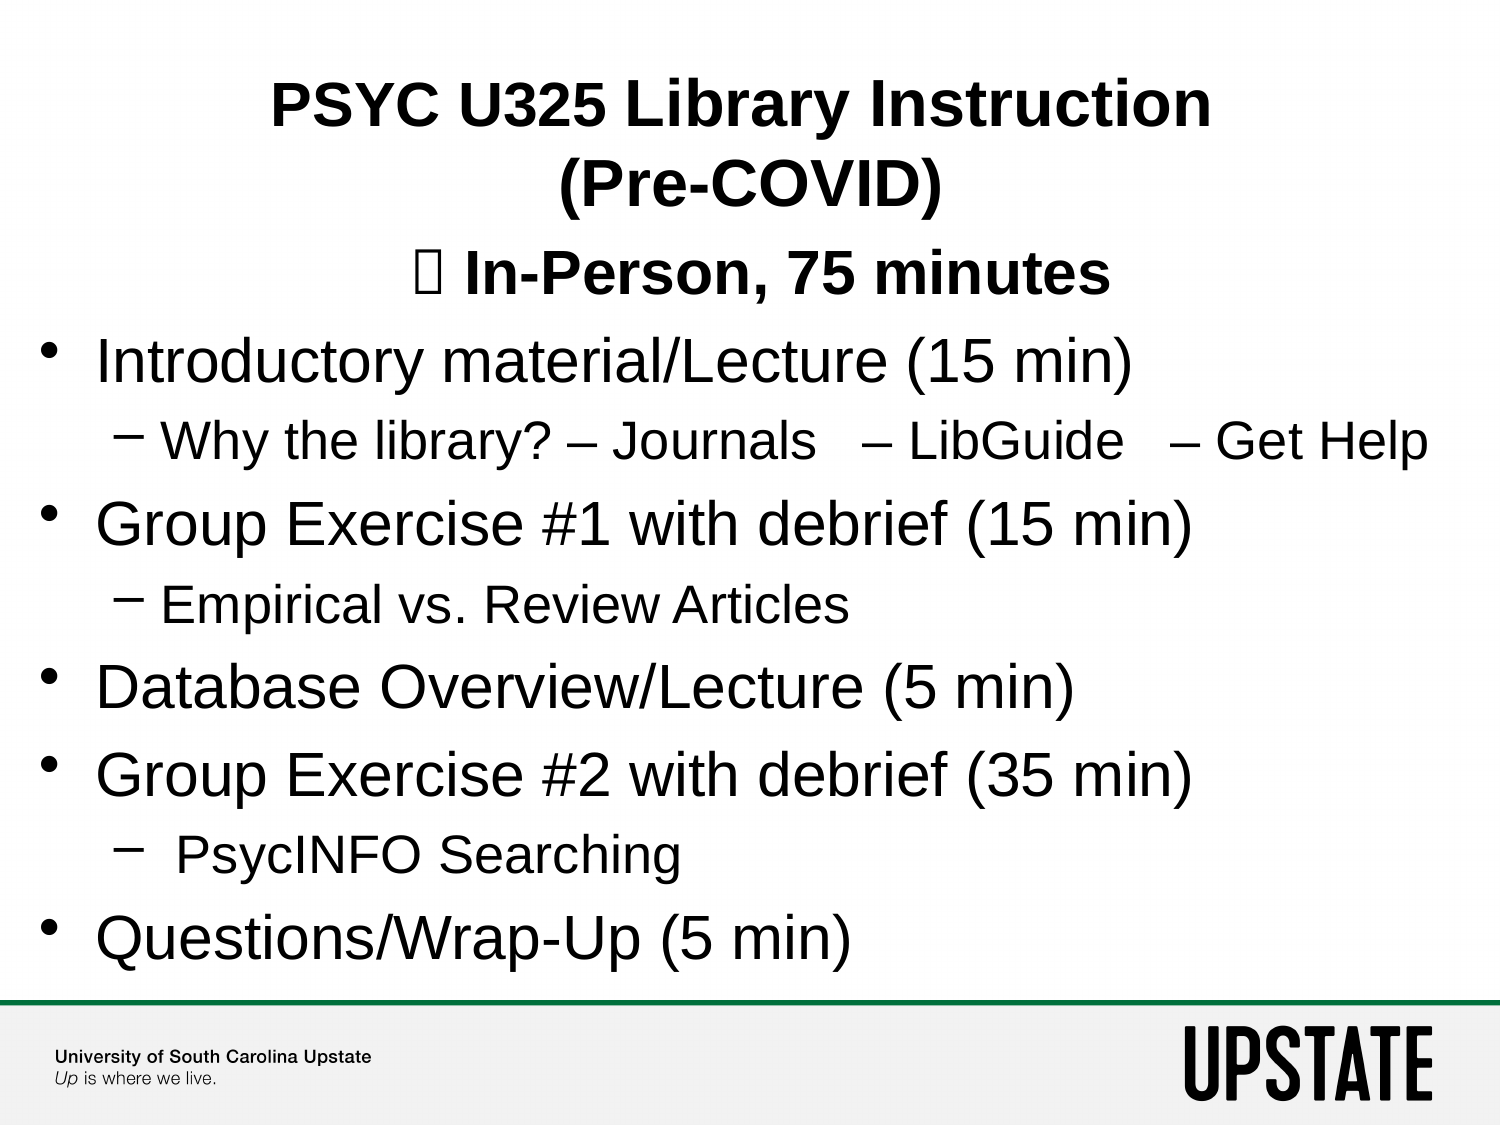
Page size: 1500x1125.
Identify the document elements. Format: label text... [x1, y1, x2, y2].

picture [0, 0, 1500, 1125]
list  In-Person, 75 minutes Introductory material/Lecture (15 min) Why the library? – Journals – LibGuide – Get Help Group Exercise #1 with debrief (15 min) Empirical vs. Review Articles Database Overview/Lecture (5 min) Group Exercise #2 with debrief (35 min) PsycINFO Searching Questions/Wrap-Up (5 min) [23, 224, 1499, 839]
title PSYC U325 Library Instruction (Pre-COVID) [28, 0, 1475, 184]
